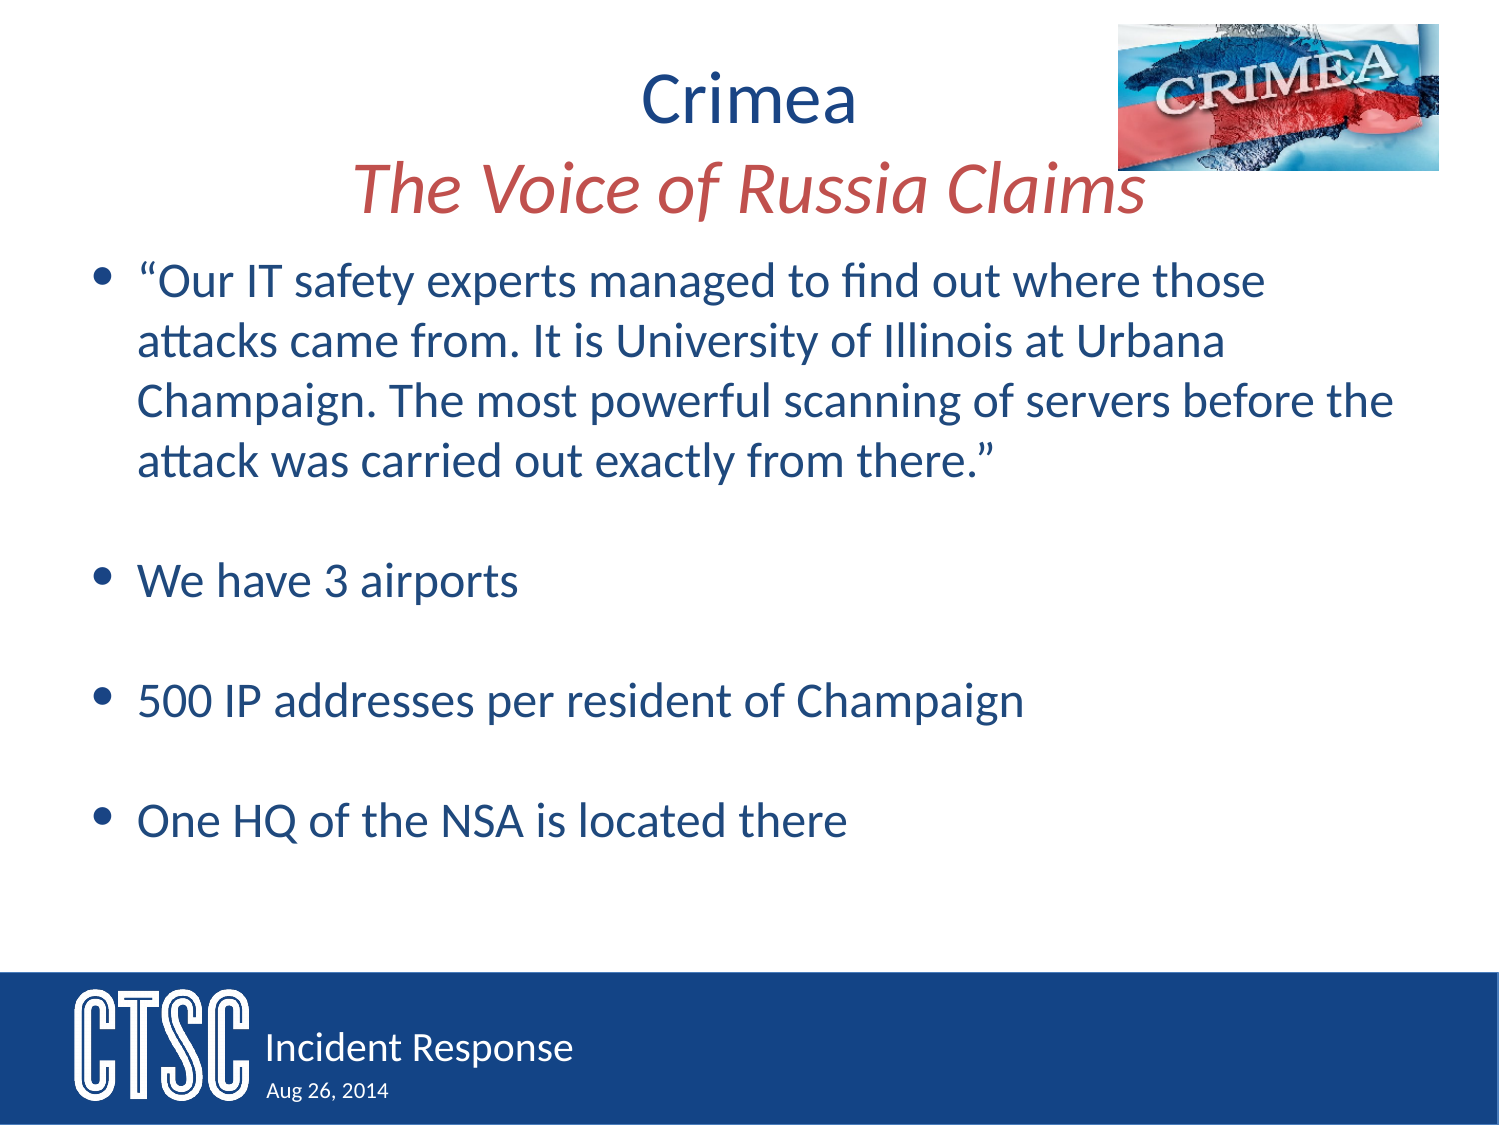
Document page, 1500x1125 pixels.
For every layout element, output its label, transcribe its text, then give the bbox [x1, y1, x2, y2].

list “Our IT safety experts managed to find out where those attacks came from. It is University of Illinois at Urbana Champaign. The most powerful scanning of servers before the attack was carried out exactly from there.” We have 3 airports 500 IP addresses per resident of Champaign One HQ of the NSA is located there [75, 232, 1425, 901]
footer Incident Response [249, 710, 1276, 1125]
title Crimea The Voice of Russia Claims [75, 29, 1425, 232]
picture [0, 972, 249, 1125]
picture [1118, 24, 1440, 171]
